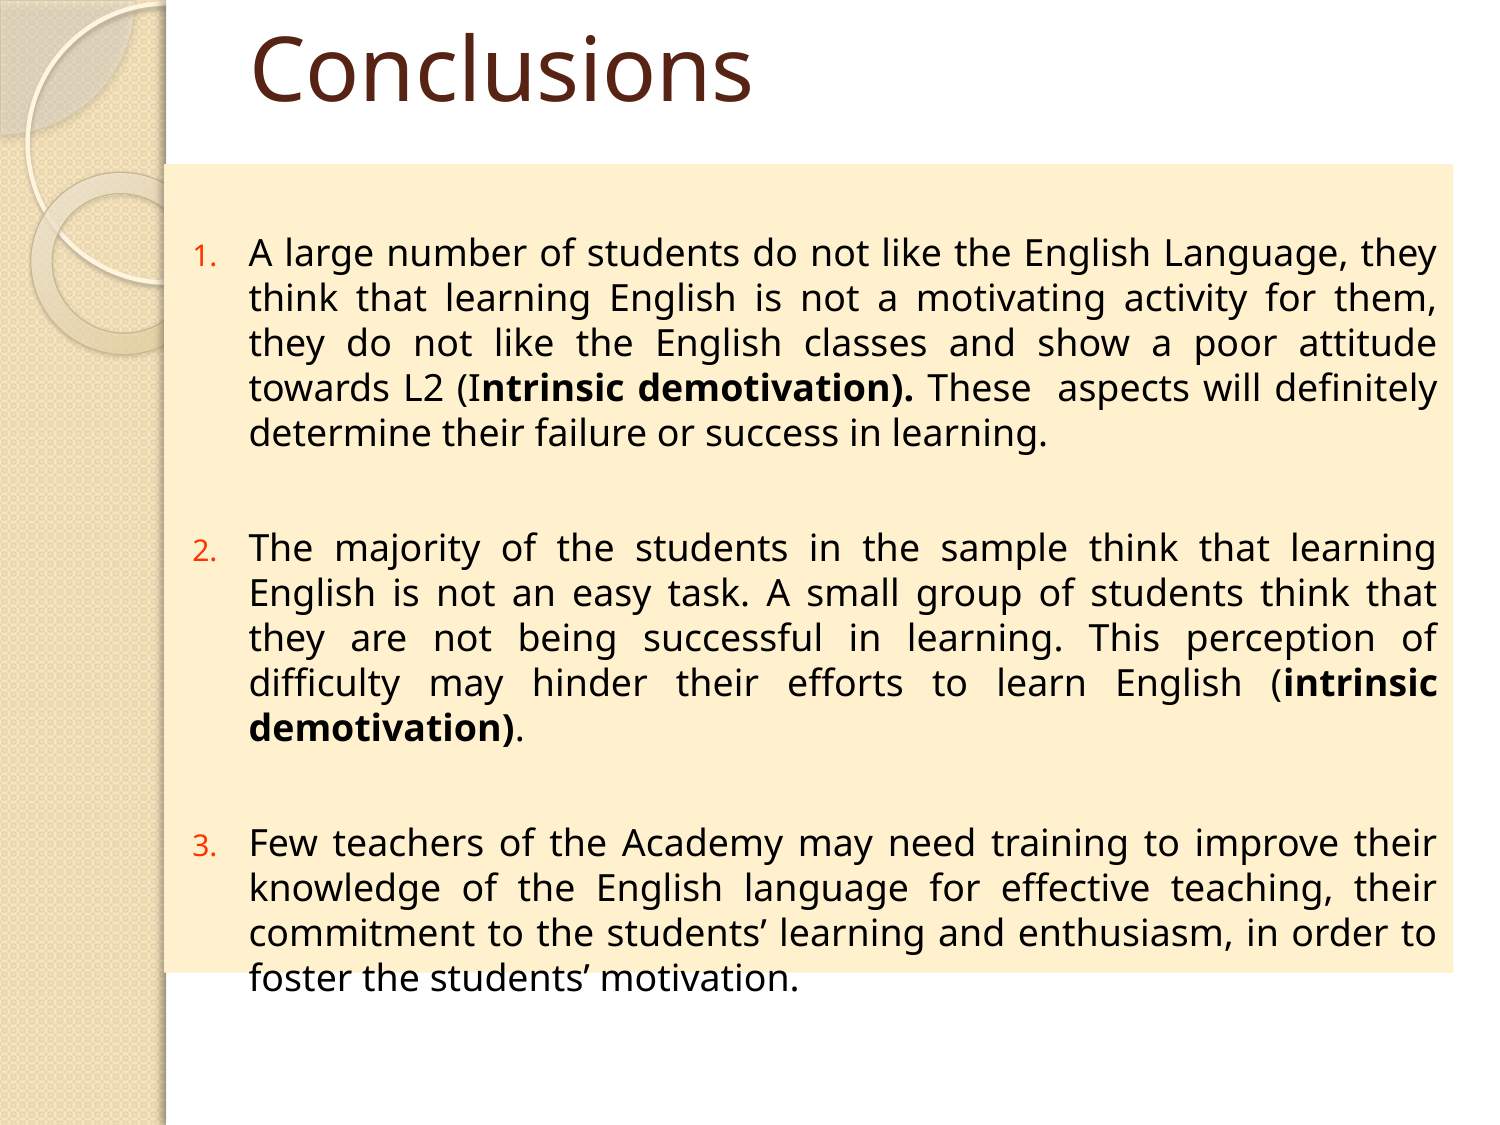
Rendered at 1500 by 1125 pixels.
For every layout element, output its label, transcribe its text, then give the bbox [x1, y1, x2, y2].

list A large number of students do not like the English Language, they think that learning English is not a motivating activity for them, they do not like the English classes and show a poor attitude towards L2 (Intrinsic demotivation). These aspects will definitely determine their failure or success in learning. The majority of the students in the sample think that learning English is not an easy task. A small group of students think that they are not being successful in learning. This perception of difficulty may hinder their efforts to learn English (intrinsic demotivation). Few teachers of the Academy may need training to improve their knowledge of the English language for effective teaching, their commitment to the students’ learning and enthusiasm, in order to foster the students’ motivation. [164, 164, 1454, 973]
title Conclusions [234, 0, 1465, 131]
